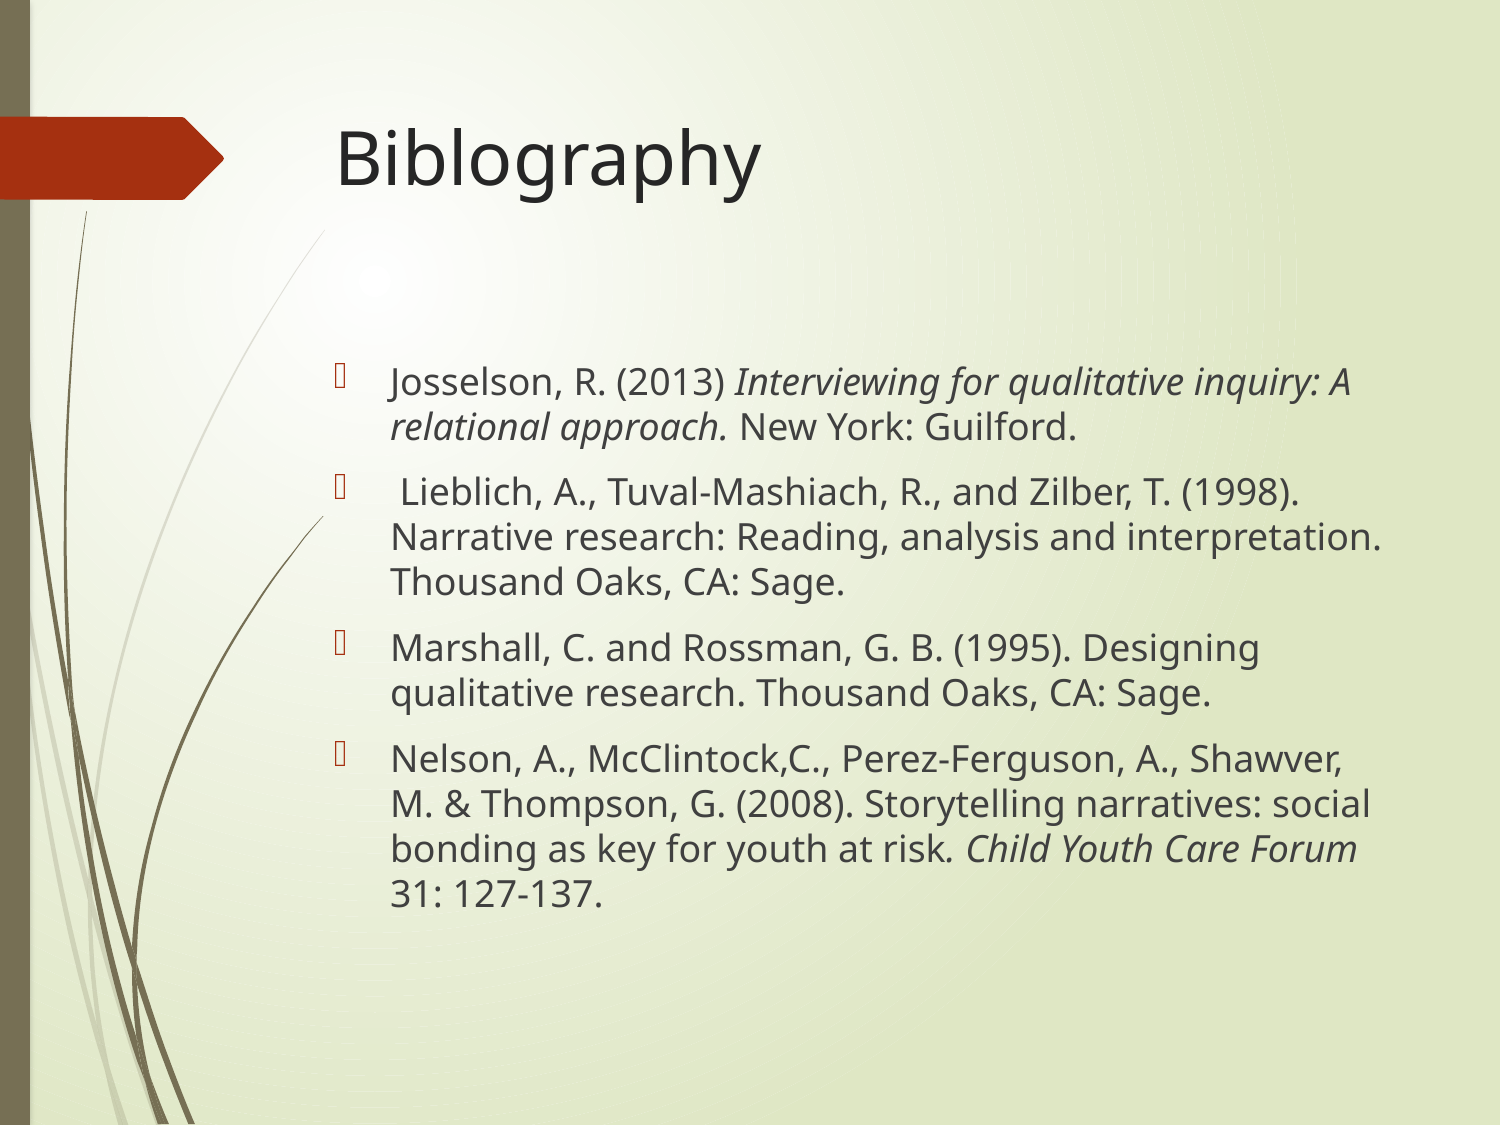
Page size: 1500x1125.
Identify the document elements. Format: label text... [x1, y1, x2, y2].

list Josselson, R. (2013) Interviewing for qualitative inquiry: A relational approach. New York: Guilford. Lieblich, A., Tuval-Mashiach, R., and Zilber, T. (1998). Narrative research: Reading, analysis and interpretation. Thousand Oaks, CA: Sage. Marshall, C. and Rossman, G. B. (1995). Designing qualitative research. Thousand Oaks, CA: Sage. Nelson, A., McClintock,C., Perez-Ferguson, A., Shawver, M. & Thompson, G. (2008). Storytelling narratives: social bonding as key for youth at risk. Child Youth Care Forum 31: 127-137. [318, 350, 1400, 970]
title Biblography [319, 102, 1400, 313]
